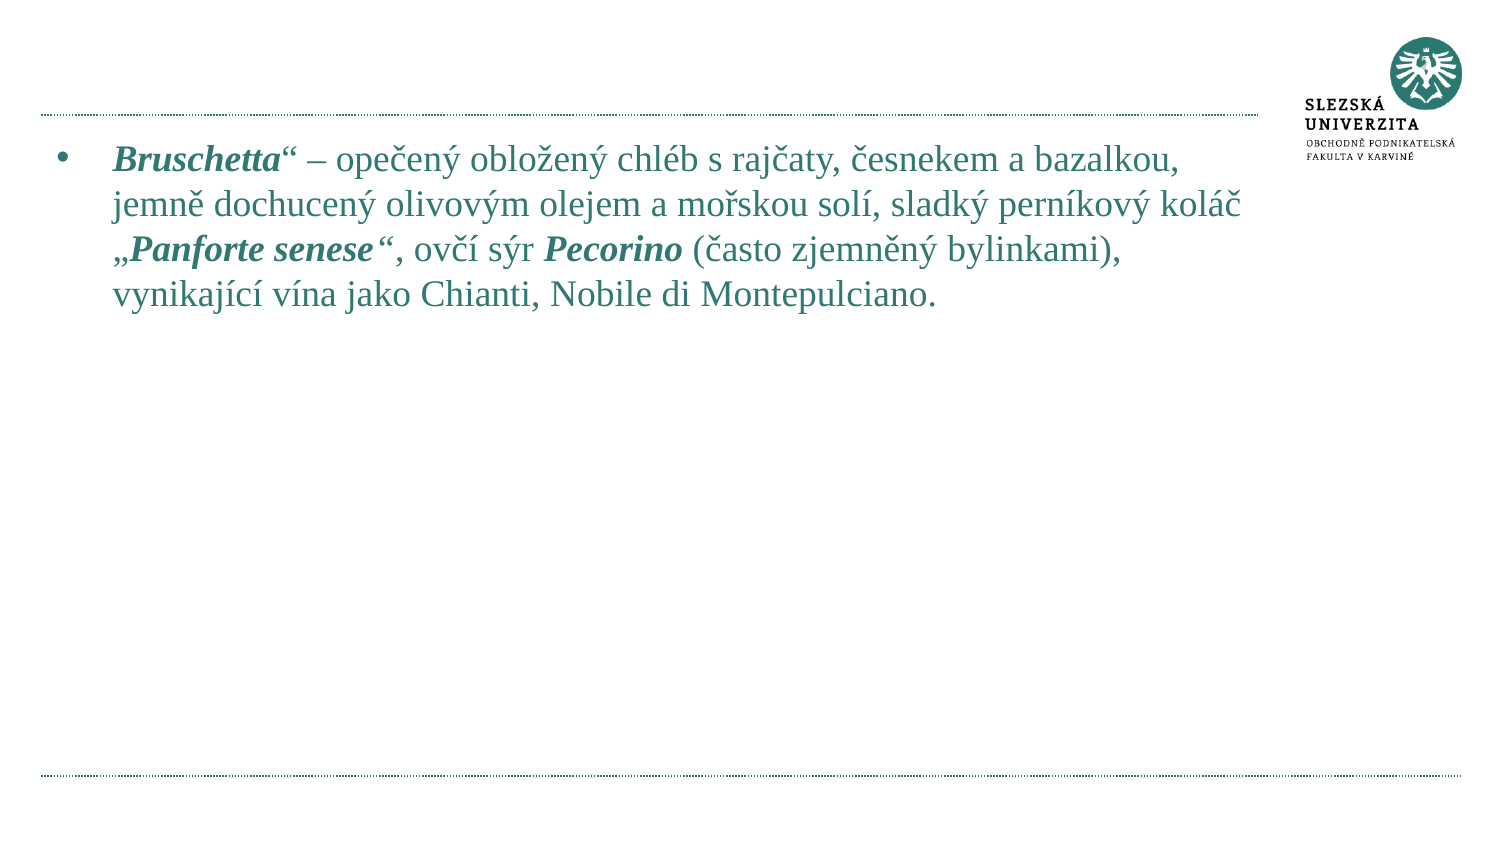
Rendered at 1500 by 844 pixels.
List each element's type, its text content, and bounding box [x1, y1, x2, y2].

picture [1305, 37, 1462, 160]
text_box Bruschetta“ – opečený obložený chléb s rajčaty, česnekem a bazalkou, jemně dochucený olivovým olejem a mořskou solí, sladký perníkový koláč „Panforte senese“, ovčí sýr Pecorino (často zjemněný bylinkami), vynikající vína jako Chianti, Nobile di Montepulciano. [41, 126, 1282, 765]
